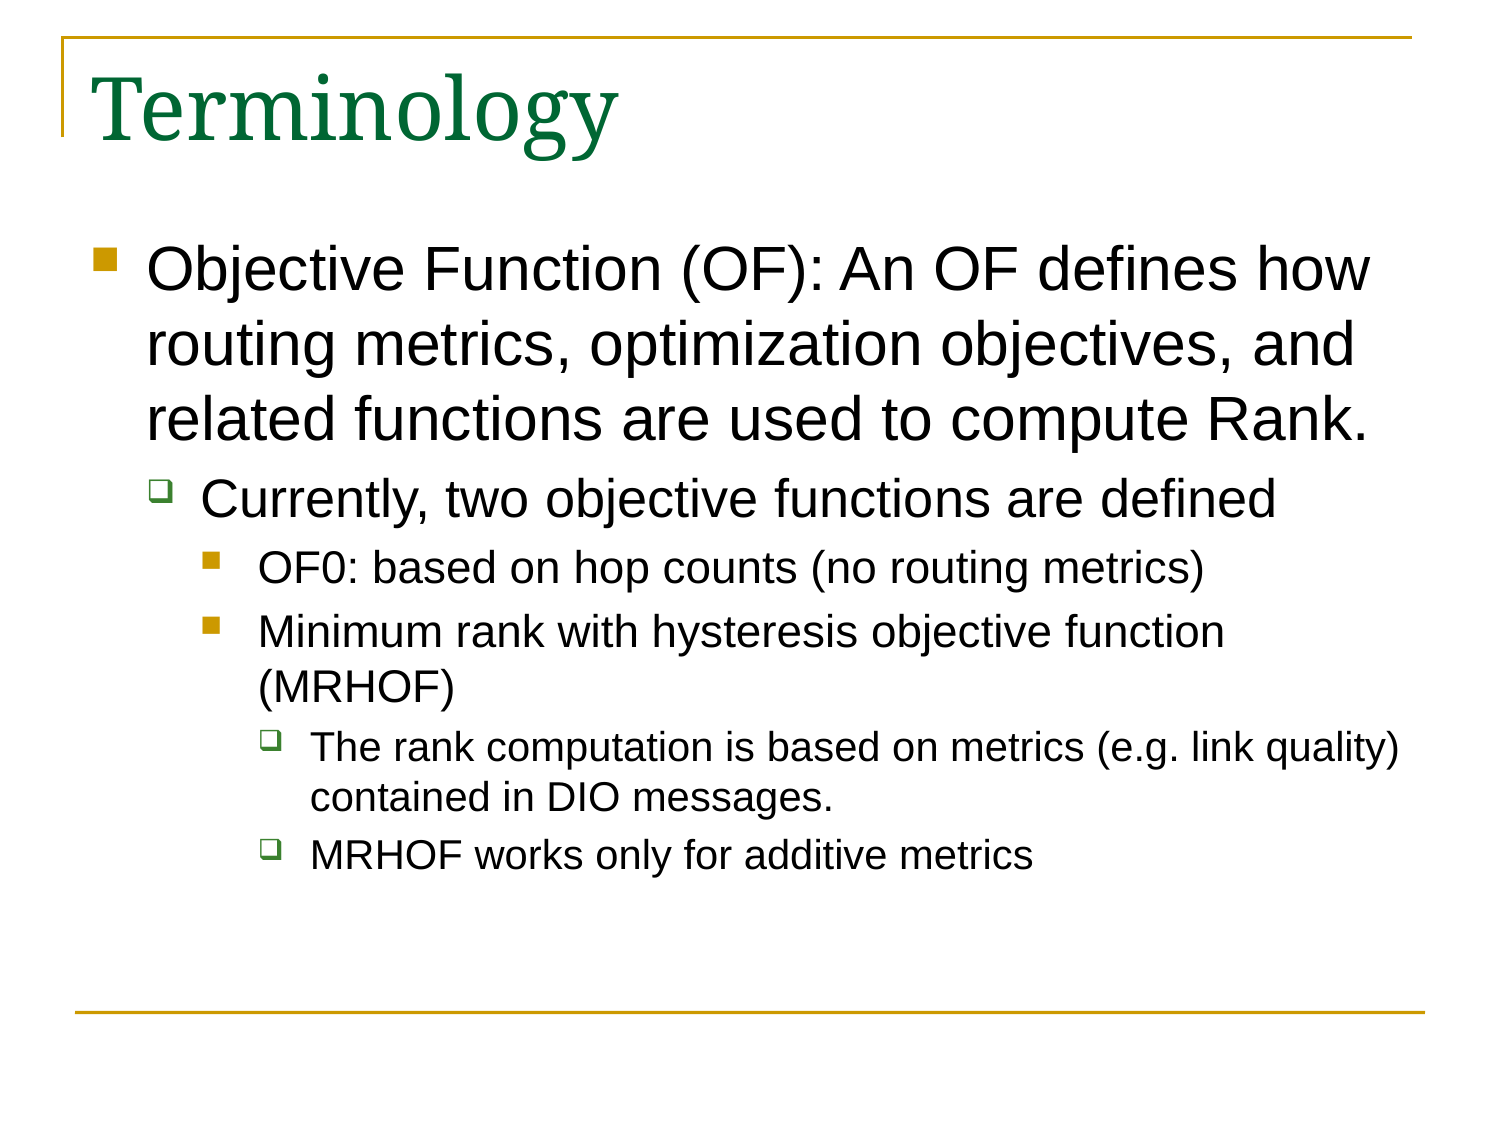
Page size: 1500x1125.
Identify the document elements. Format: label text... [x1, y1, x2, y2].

title Terminology [75, 45, 1425, 220]
list Objective Function (OF): An OF defines how routing metrics, optimization objectives, and related functions are used to compute Rank. Currently, two objective functions are defined OF0: based on hop counts (no routing metrics) Minimum rank with hysteresis objective function (MRHOF) The rank computation is based on metrics (e.g. link quality) contained in DIO messages. MRHOF works only for additive metrics [75, 220, 1425, 1006]
